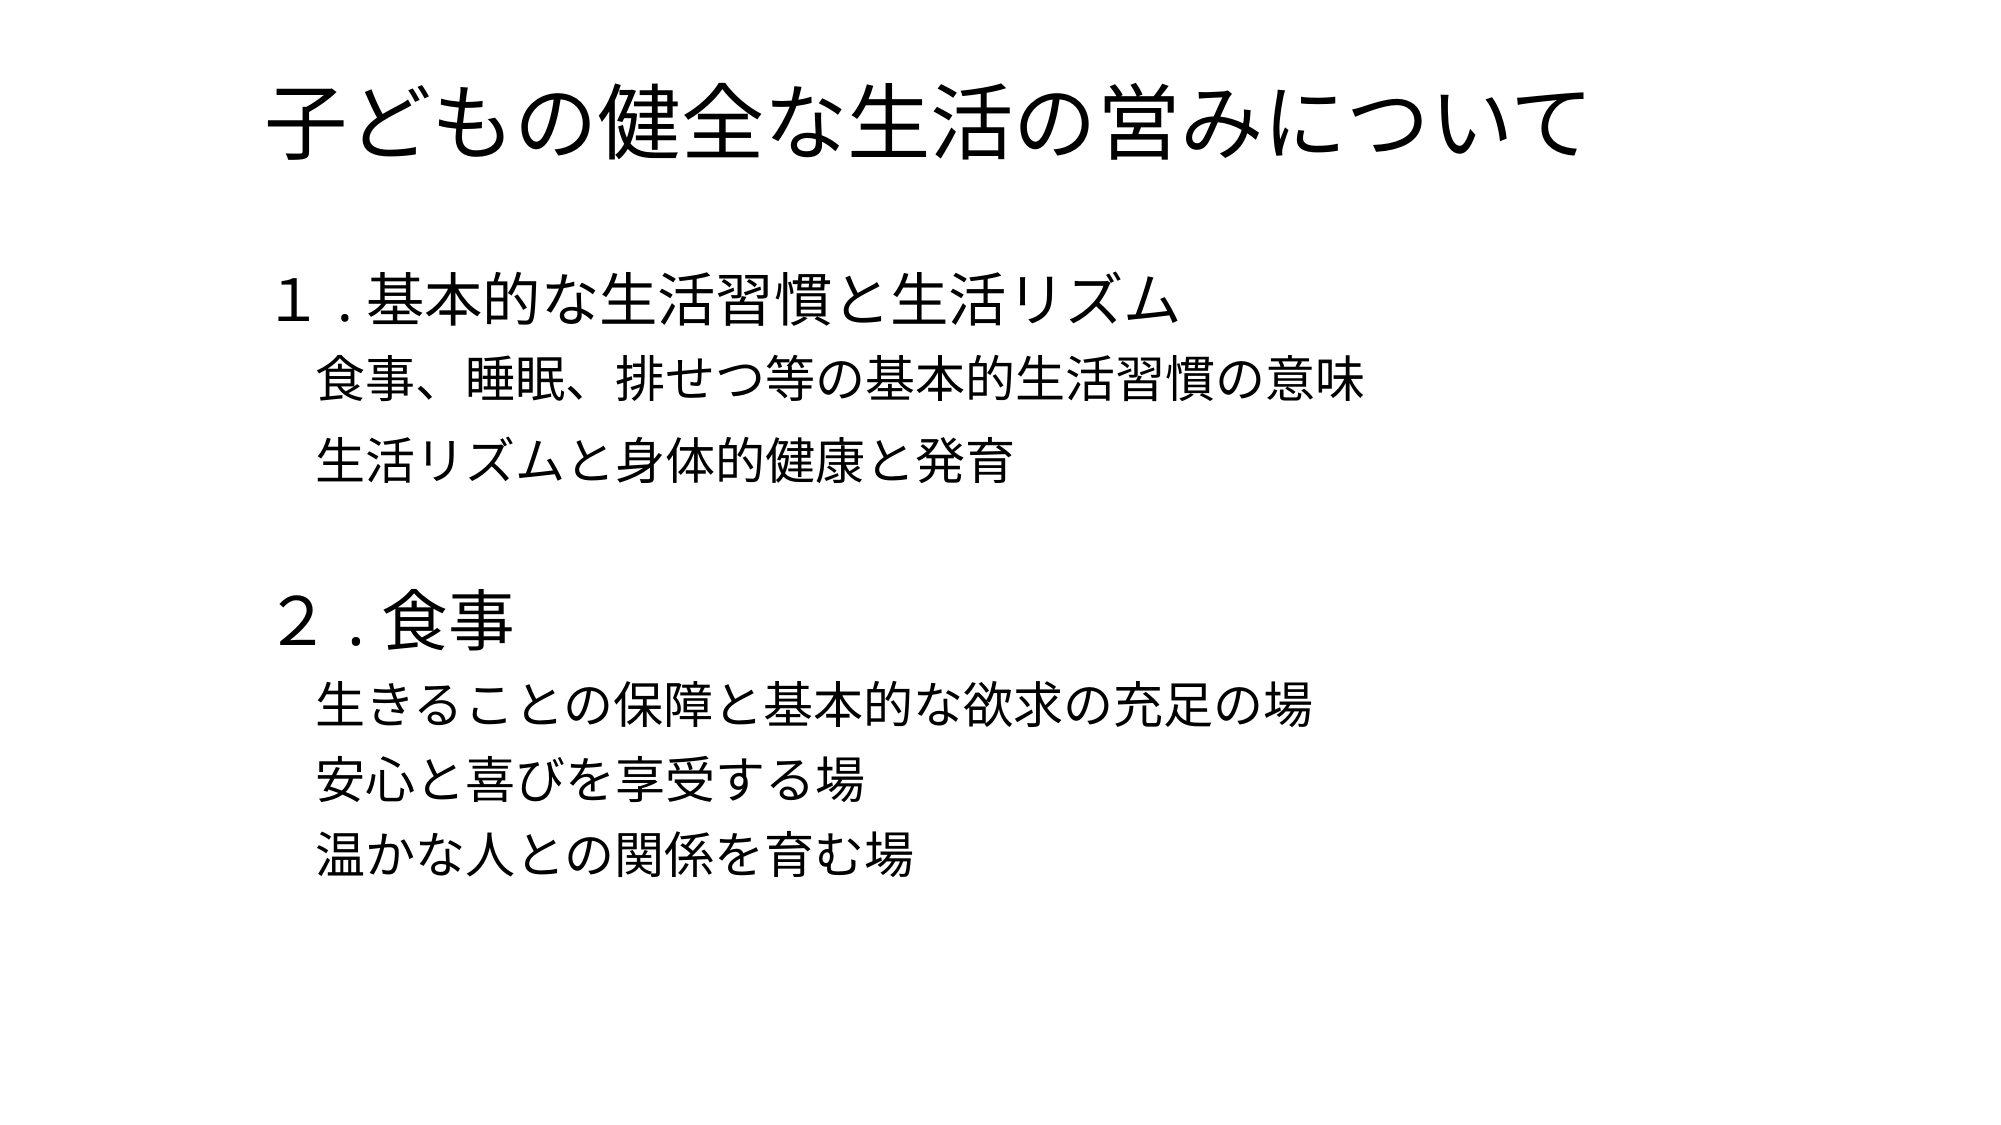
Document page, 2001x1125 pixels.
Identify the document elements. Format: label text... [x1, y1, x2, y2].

subtitle １.基本的な生活習慣と生活リズム 食事、睡眠、排せつ等の基本的生活習慣の意味 生活リズムと身体的健康と発育 ２.食事 生きることの保障と基本的な欲求の充足の場 安心と喜びを享受する場 温かな人との関係を育む場 [249, 263, 1750, 1048]
title 子どもの健全な生活の営みについて [249, 45, 1750, 180]
